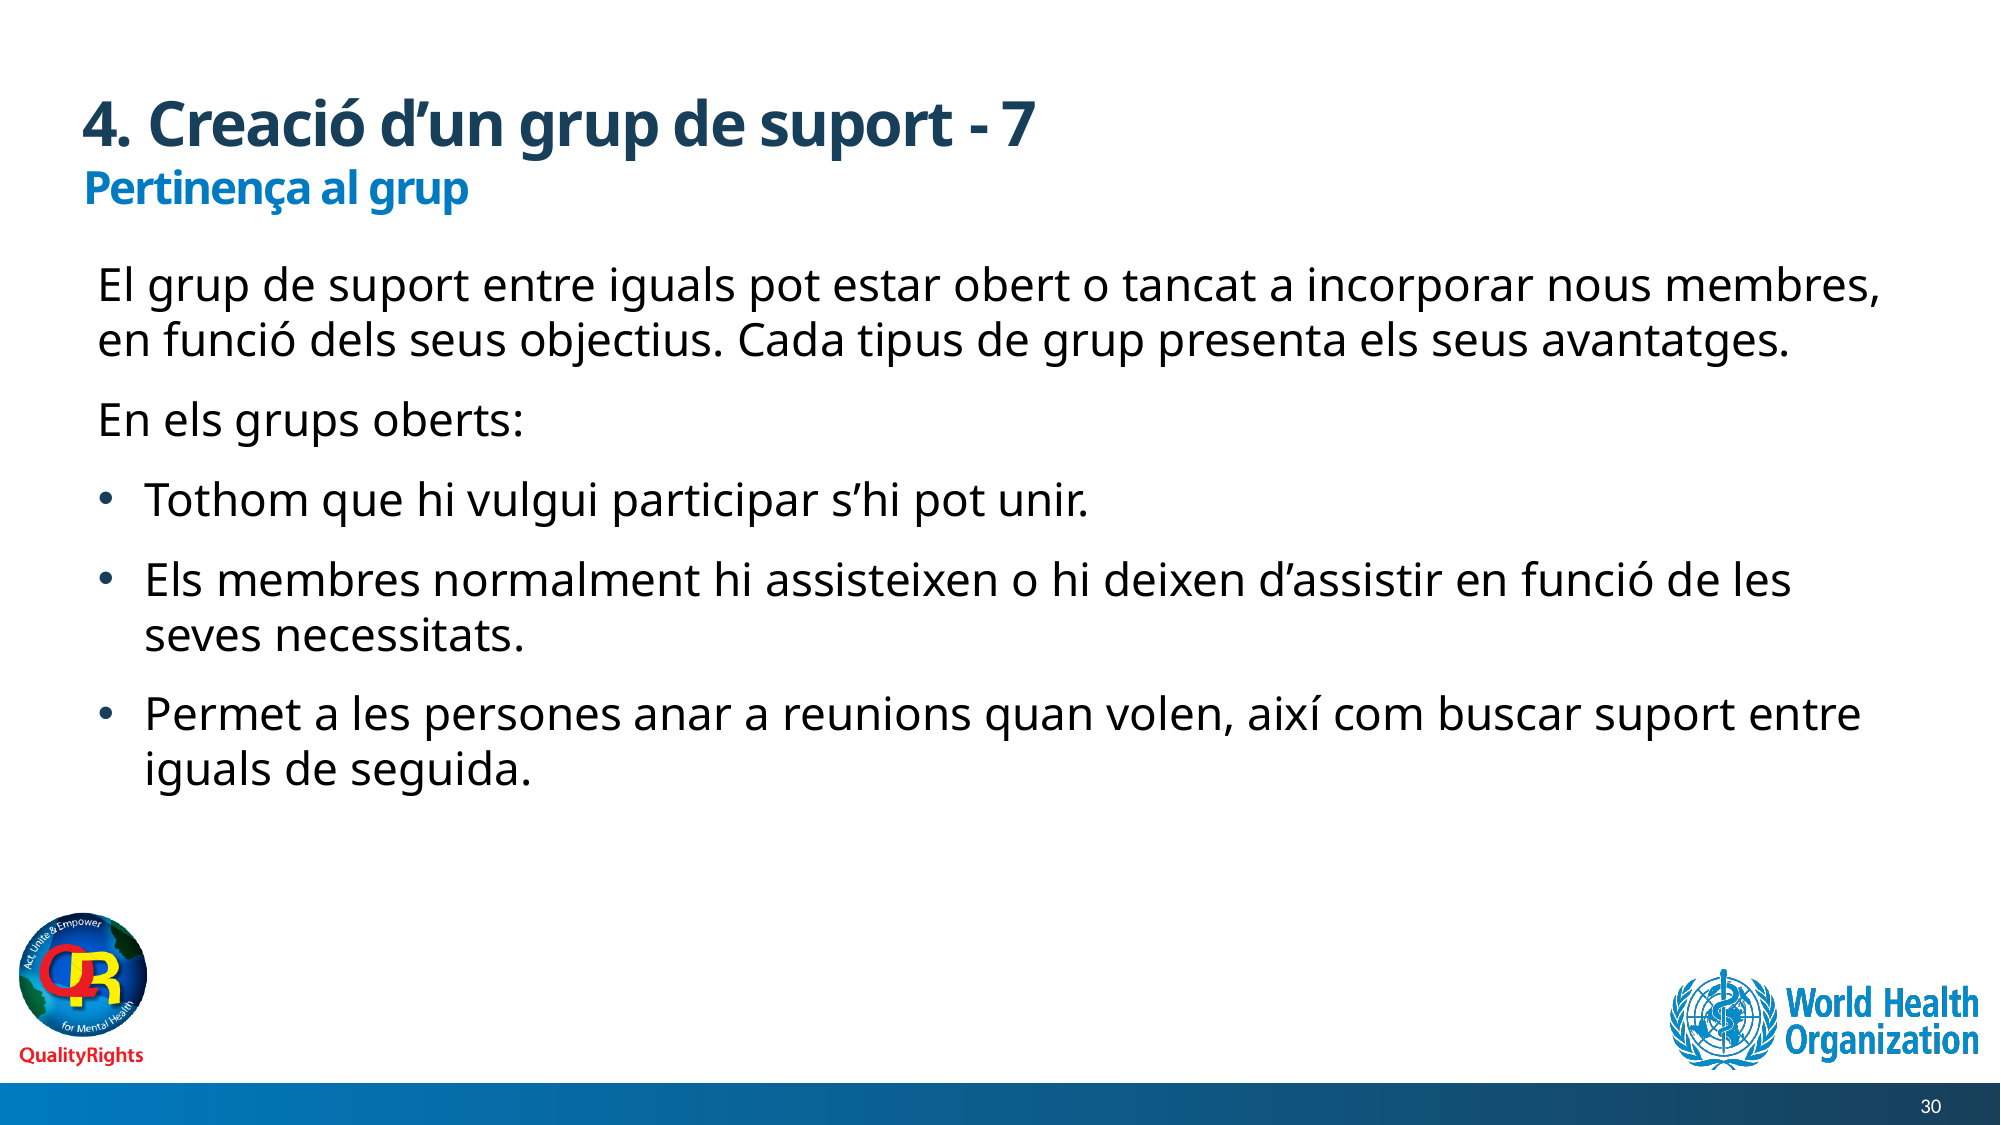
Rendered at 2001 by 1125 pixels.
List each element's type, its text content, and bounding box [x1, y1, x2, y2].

picture [1670, 1030, 1715, 1070]
picture [1704, 1019, 1711, 1031]
picture [1747, 992, 1758, 1016]
picture [1701, 1042, 1722, 1054]
picture [1689, 993, 1706, 1016]
list El grup de suport entre iguals pot estar obert o tancat a incorporar nous membres, en funció dels seus objectius. Cada tipus de grup presenta els seus avantatges. En els grups oberts: Tothom que hi vulgui participar s’hi pot unir. Els membres normalment hi assisteixen o hi deixen d’assistir en funció de les seves necessitats. Permet a les persones anar a reunions quan volen, així com buscar suport entre iguals de seguida. [83, 247, 1917, 987]
picture [1711, 1031, 1722, 1038]
picture [1711, 995, 1721, 1004]
picture [1692, 1031, 1700, 1042]
picture [1701, 987, 1710, 992]
list Pertinença al grup [83, 155, 1917, 215]
picture [1821, 1000, 1826, 1012]
picture [1805, 987, 1811, 1002]
picture [1747, 1019, 1758, 1041]
picture [1706, 1038, 1722, 1046]
picture [1683, 987, 1697, 1047]
picture [1704, 1004, 1712, 1015]
picture [1698, 1047, 1750, 1060]
picture [1725, 1042, 1747, 1054]
picture [1744, 1003, 1751, 1016]
picture [1738, 1019, 1744, 1030]
picture [1860, 1000, 1865, 1012]
picture [1758, 1004, 1765, 1035]
picture [1958, 1000, 1962, 1012]
picture [1750, 987, 1762, 1003]
picture [1716, 1064, 1731, 1070]
picture [1792, 987, 1797, 1004]
picture [1670, 987, 1680, 1010]
picture [1732, 969, 1978, 1070]
picture [1742, 1019, 1751, 1034]
title 4. Creació d’un grup de suport - 7 [67, 83, 1674, 154]
picture [1891, 987, 1897, 999]
picture [0, 895, 162, 1080]
